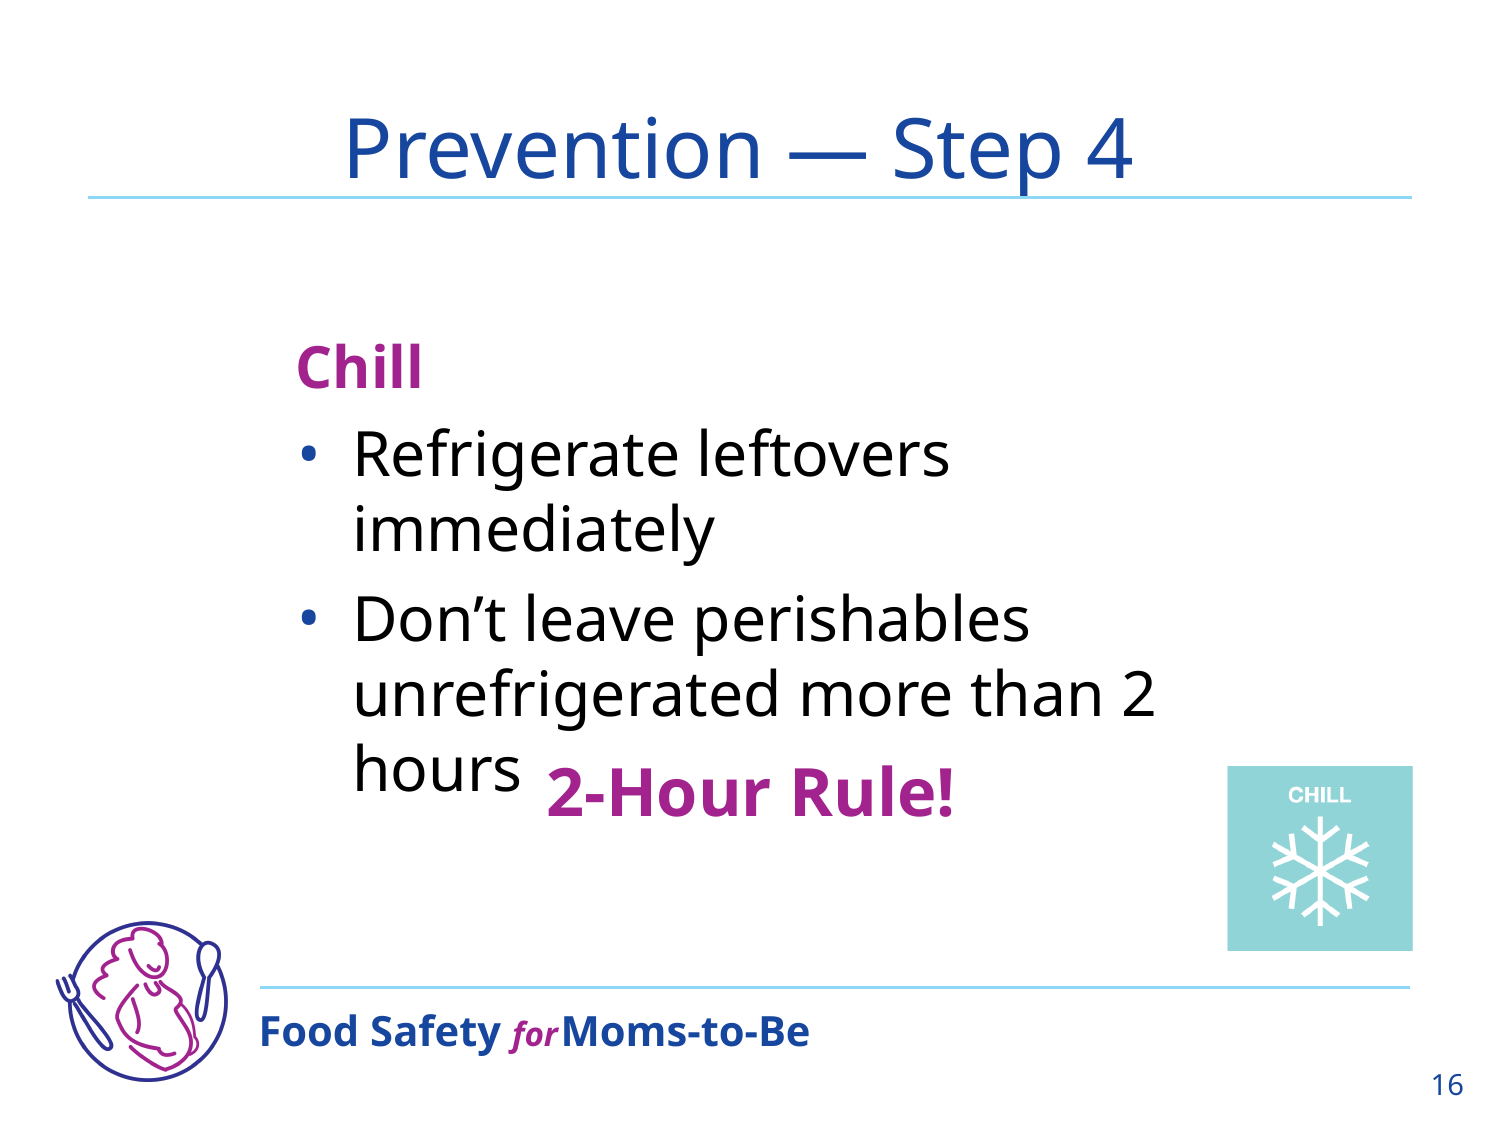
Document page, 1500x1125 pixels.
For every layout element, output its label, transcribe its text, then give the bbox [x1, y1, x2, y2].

text_box 16 [1394, 1042, 1500, 1125]
picture [1227, 766, 1413, 951]
list Chill Refrigerate leftovers immediately Don’t leave perishables unrefrigerated more than 2 hours [288, 322, 1319, 676]
list 2-Hour Rule! [419, 739, 1083, 845]
picture [55, 921, 228, 1082]
title Prevention — Step 4 [75, 50, 1425, 239]
